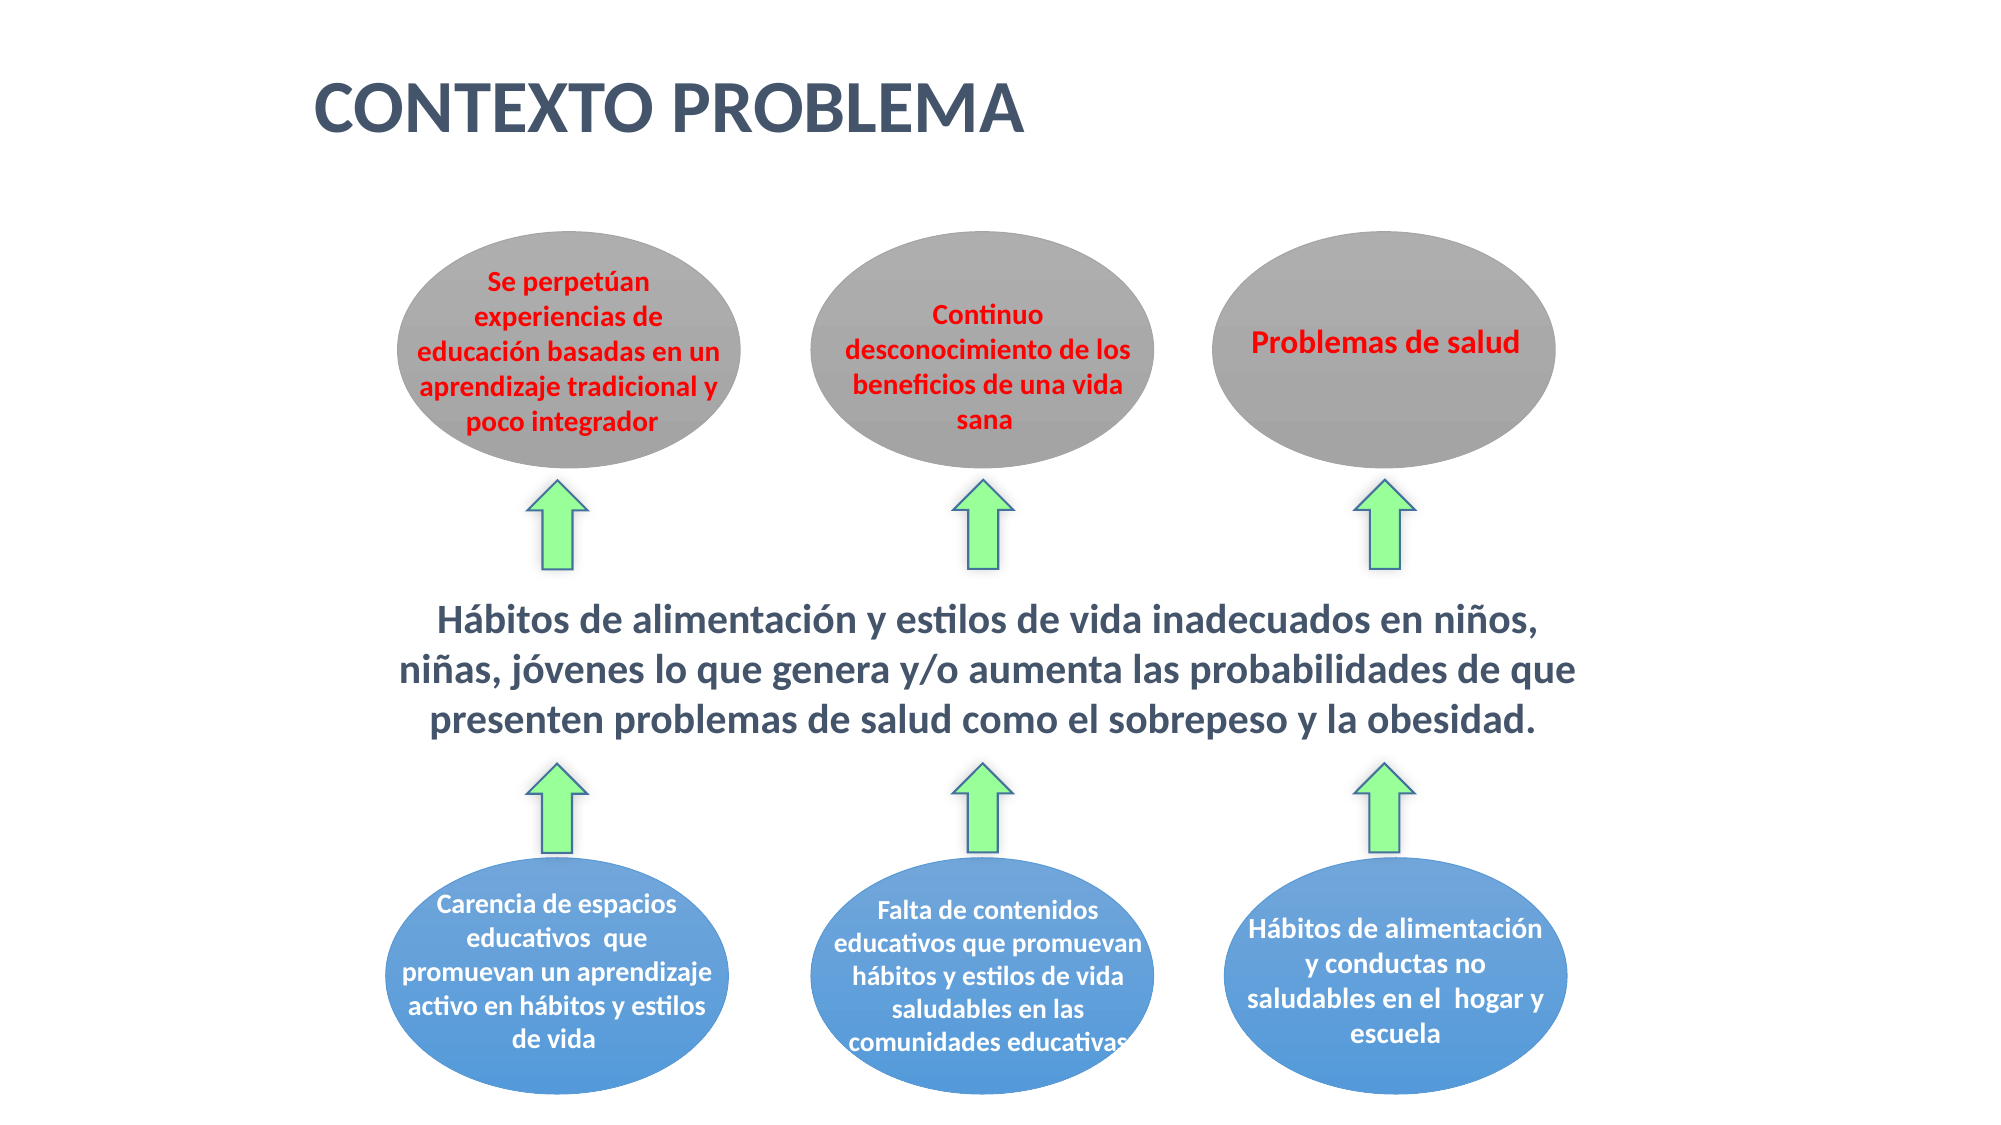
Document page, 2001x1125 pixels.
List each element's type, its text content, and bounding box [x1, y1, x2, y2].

text_box Continuo desconocimiento de los beneficios de una vida sana [811, 287, 1166, 443]
text_box Hábitos de alimentación y estilos de vida inadecuados en niños, niñas, jóvenes lo que genera y/o aumenta las probabilidades de que presenten problemas de salud como el sobrepeso y la obesidad. [367, 584, 1609, 750]
text_box [1270, 1057, 1522, 1095]
text_box Hábitos de alimentación y conductas no saludables en el hogar y escuela [1224, 901, 1567, 1057]
text_box [873, 857, 1092, 884]
text_box [524, 762, 590, 854]
text_box [1262, 857, 1530, 901]
text_box [950, 761, 1016, 854]
text_box [868, 1065, 1096, 1095]
text_box [875, 443, 1089, 469]
text_box Falta de contenidos educativos que promuevan hábitos y estilos de vida saludables en las comunidades educativas [811, 884, 1166, 1065]
text_box [466, 445, 672, 469]
text_box [438, 1062, 676, 1095]
text_box [1352, 478, 1418, 570]
text_box CONTEXTO PROBLEMA [300, 50, 1640, 238]
text_box [1351, 761, 1417, 854]
text_box [465, 231, 673, 255]
text_box [1214, 368, 1554, 469]
text_box [836, 231, 1129, 287]
text_box Se perpetúan experiencias de educación basadas en un aprendizaje tradicional y poco integrador [397, 255, 741, 445]
text_box Problemas de salud [1212, 312, 1567, 368]
text_box [524, 478, 591, 571]
text_box [1221, 231, 1547, 312]
text_box [459, 857, 655, 878]
text_box [950, 478, 1016, 570]
text_box Carencia de espacios educativos que promuevan un aprendizaje activo en hábitos y estilos de vida [385, 878, 729, 1062]
